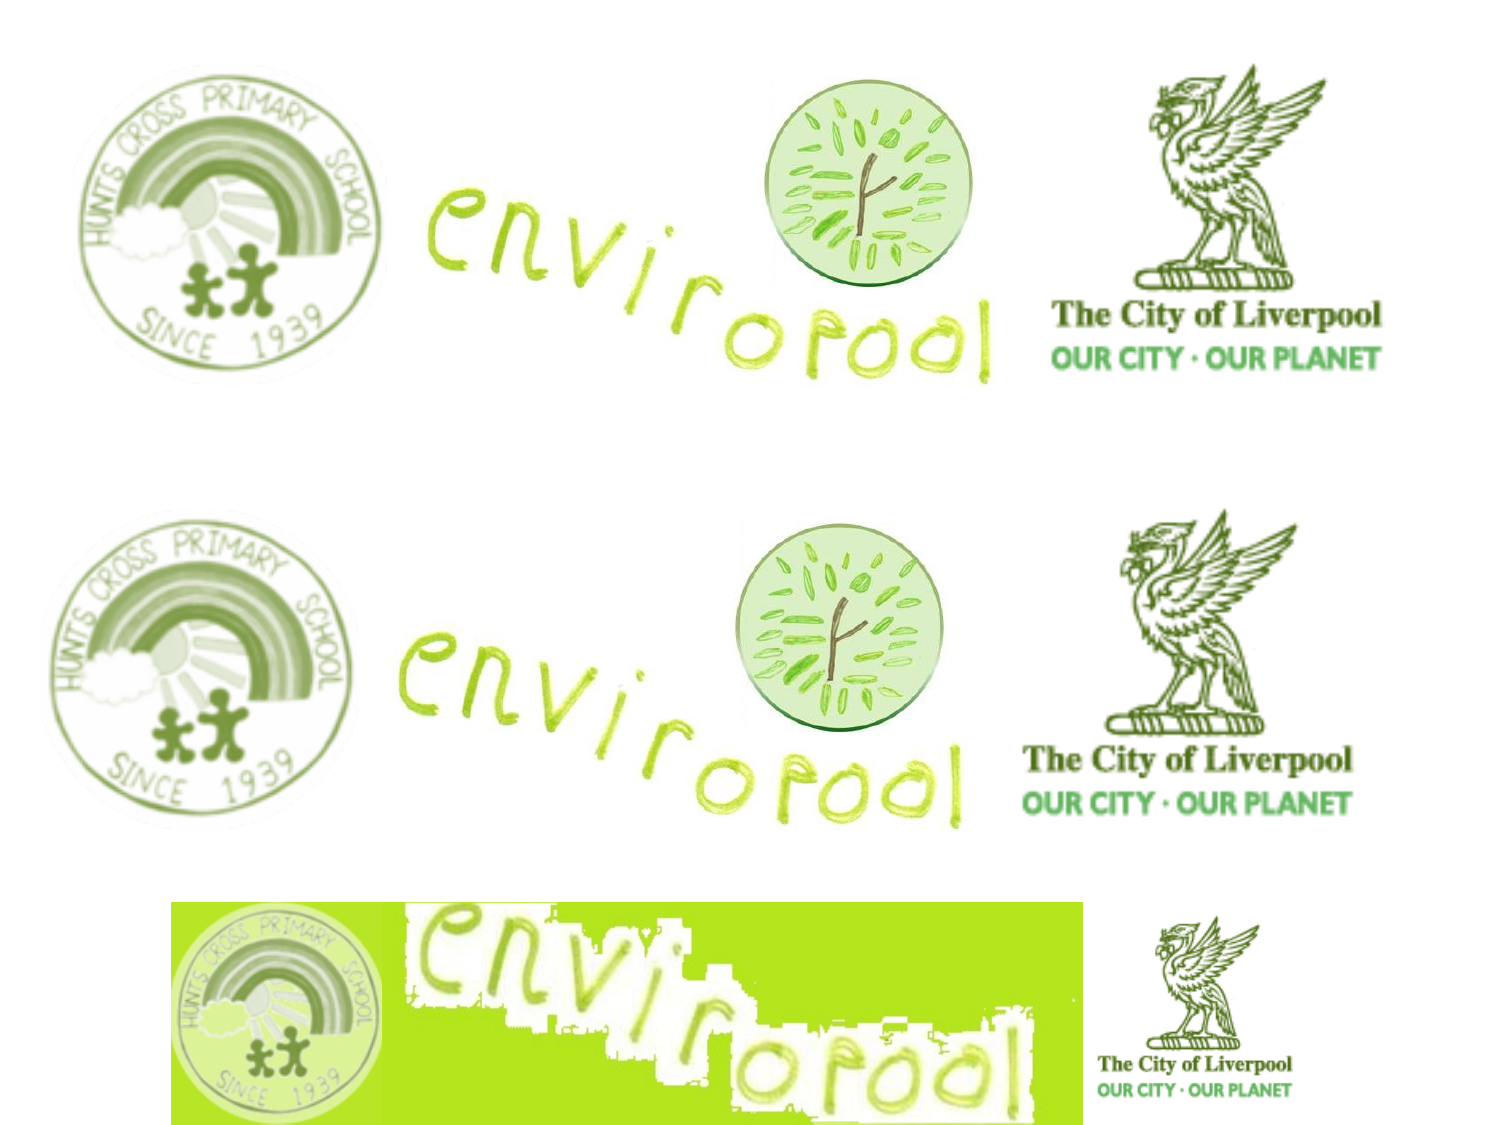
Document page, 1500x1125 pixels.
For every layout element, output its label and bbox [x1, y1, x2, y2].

text_box [170, 902, 1309, 1125]
picture [392, 521, 968, 835]
picture [1001, 491, 1380, 844]
text_box [70, 46, 1410, 399]
picture [40, 509, 358, 832]
